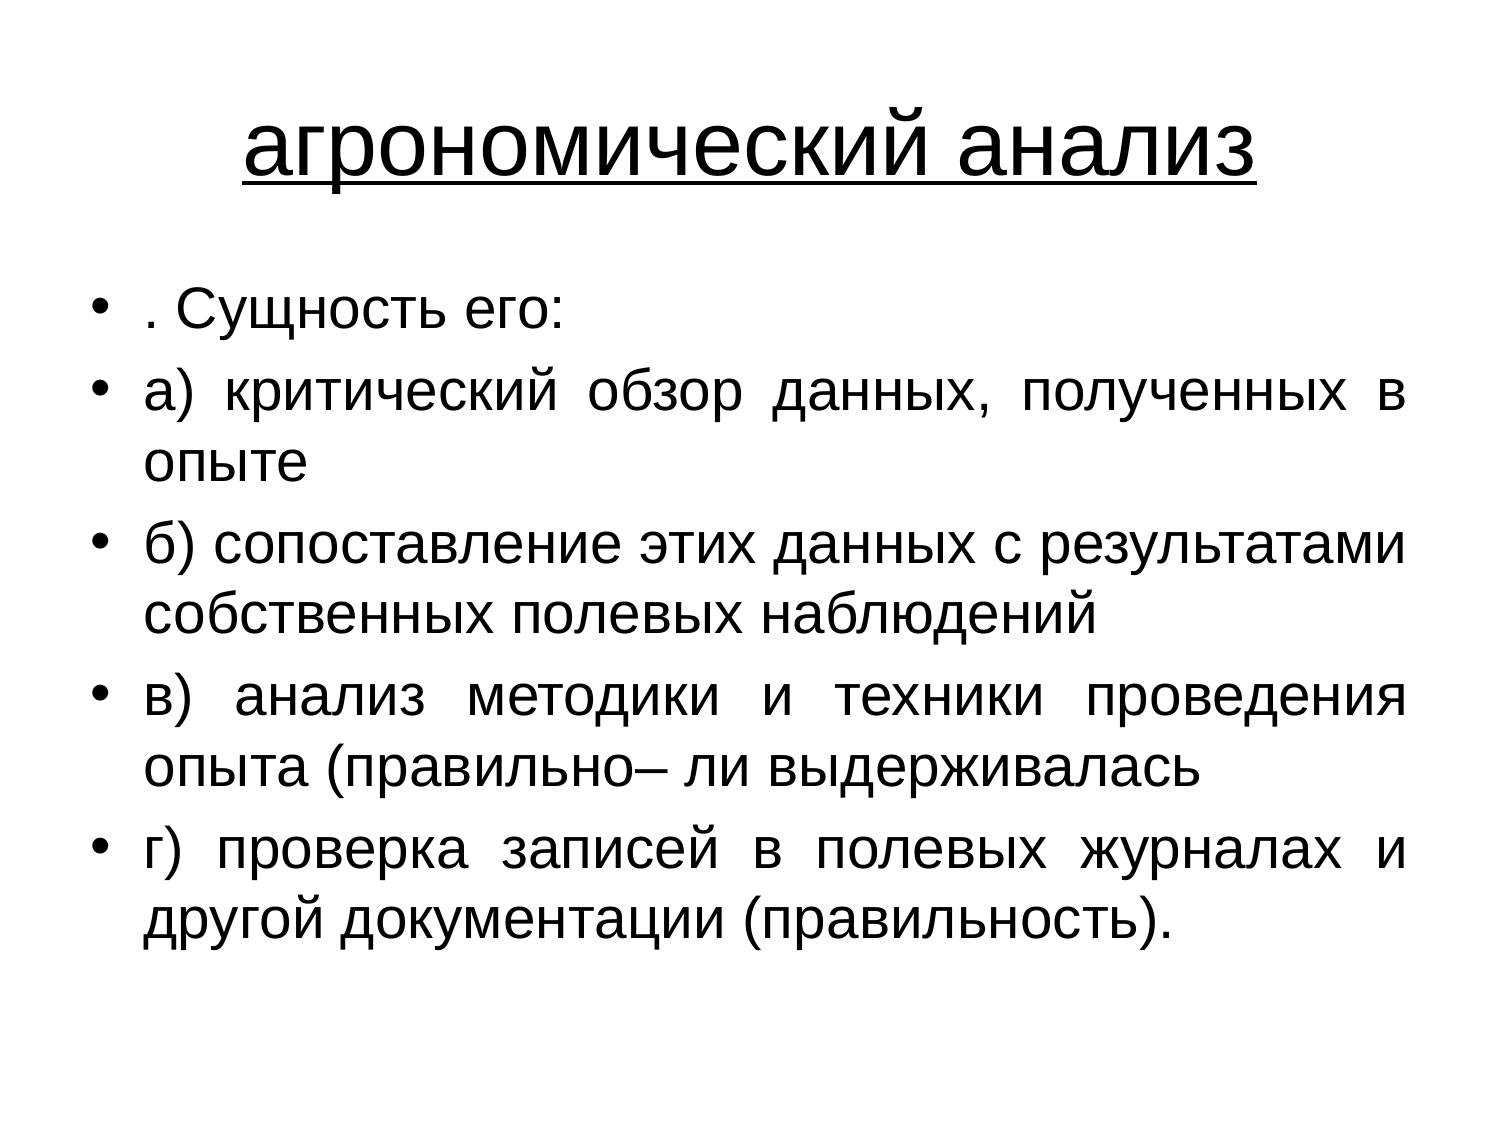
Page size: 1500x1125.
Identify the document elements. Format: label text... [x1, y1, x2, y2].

list . Сущность его: а) критический обзор данных, полученных в опыте б) сопоставление этих данных с результатами собственных полевых наблюдений в) анализ методики и техники проведения опыта (правильно– ли выдерживалась г) проверка записей в полевых журналах и другой документации (правильность). [75, 262, 1425, 1005]
title агрономический анализ [75, 45, 1425, 233]
